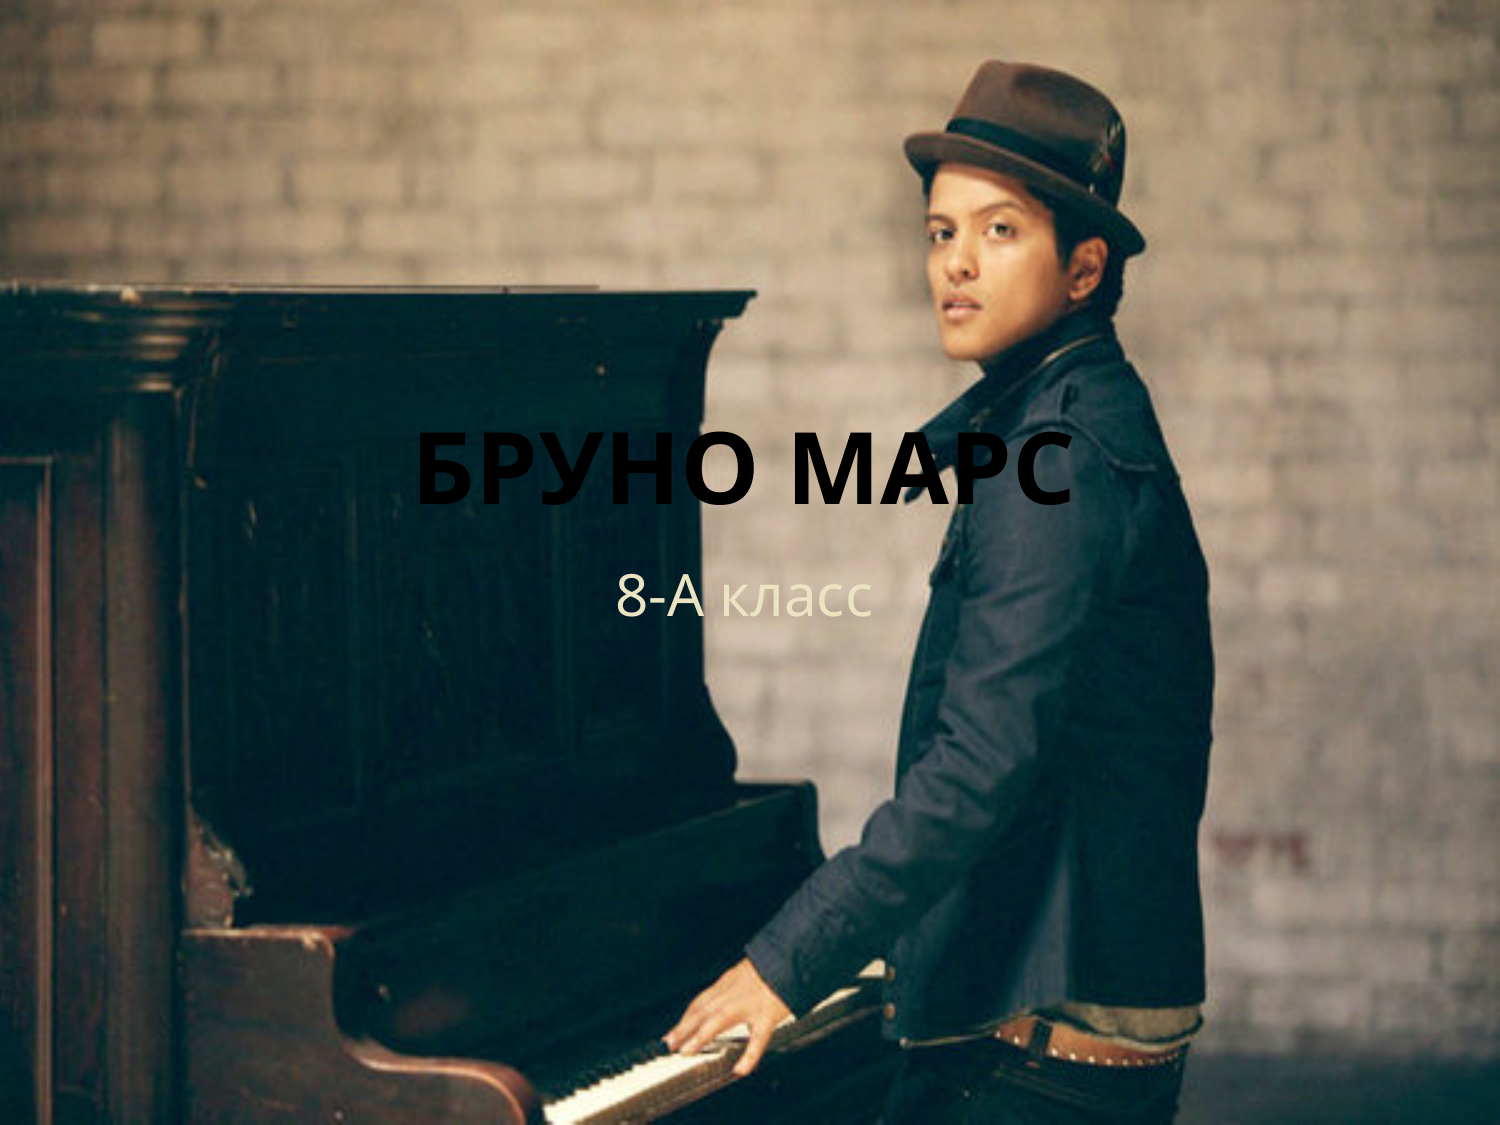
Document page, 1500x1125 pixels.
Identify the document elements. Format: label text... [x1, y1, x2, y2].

subtitle 8-А класс [324, 550, 1164, 732]
picture [0, 0, 1500, 1125]
title Бруно Марс [69, 224, 1420, 525]
